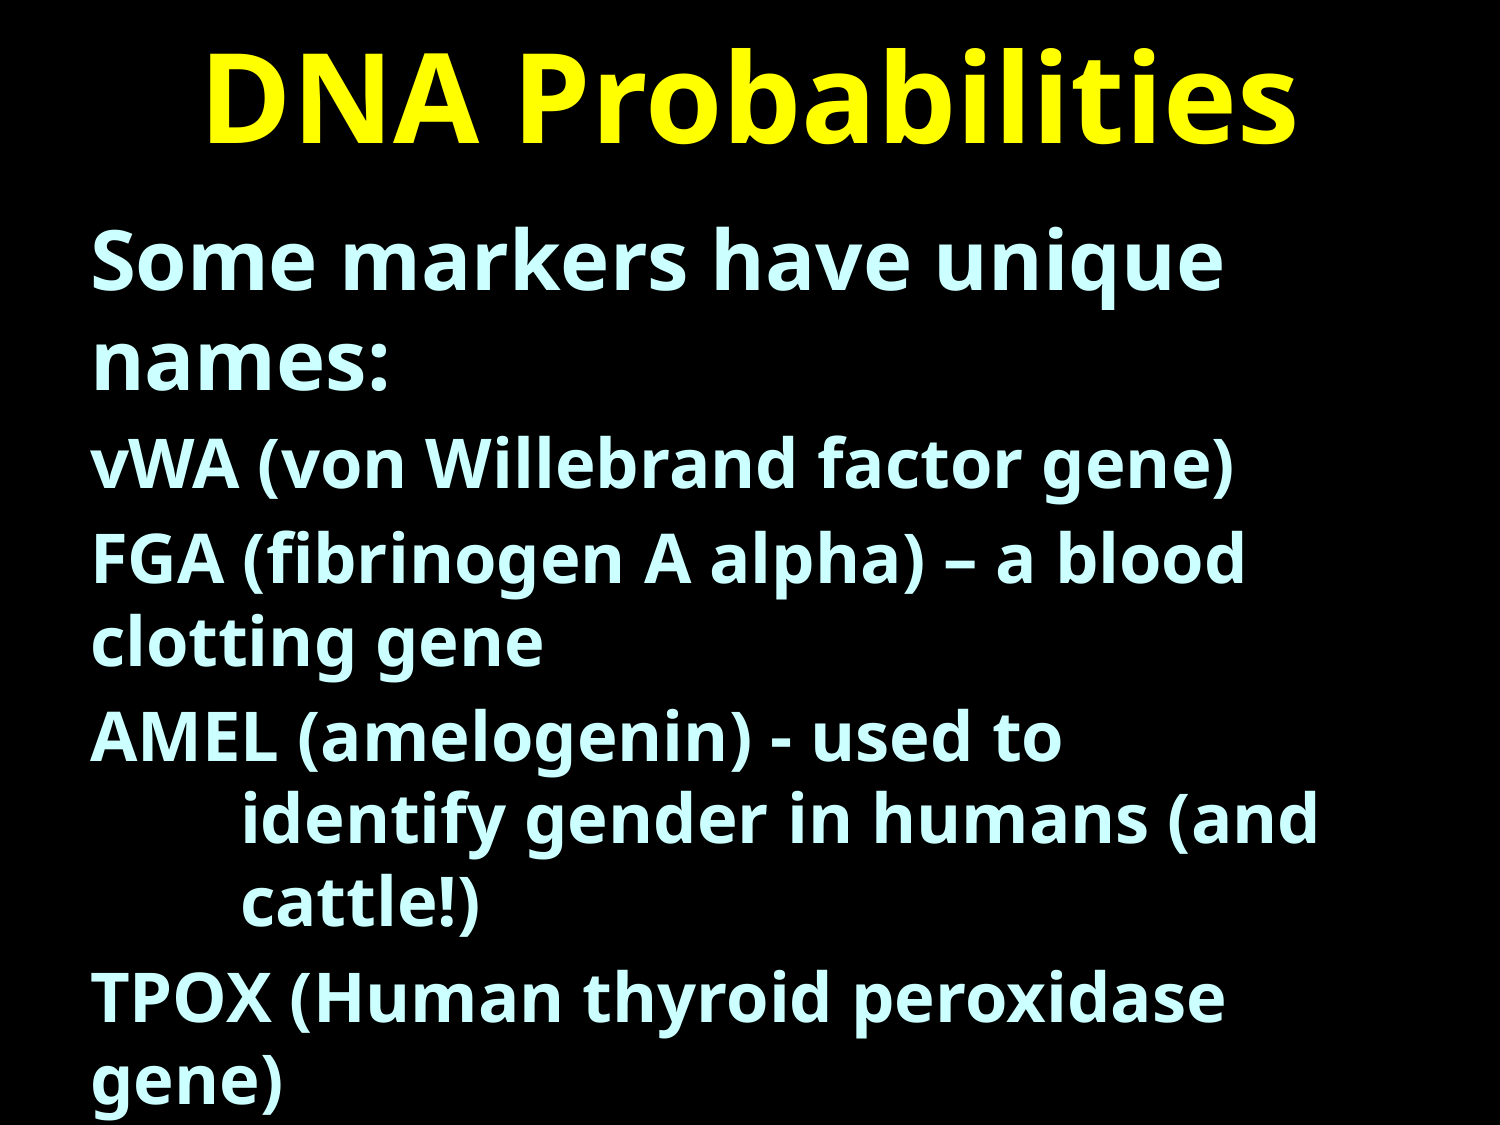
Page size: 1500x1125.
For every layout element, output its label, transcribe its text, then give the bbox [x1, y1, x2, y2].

title DNA Probabilities [0, 0, 1500, 188]
list Some markers have unique names: vWA (von Willebrand factor gene) FGA (fibrinogen A alpha) – a blood clotting gene AMEL (amelogenin) - used to identify gender in humans (and cattle!) TPOX (Human thyroid peroxidase gene) [75, 200, 1425, 1125]
